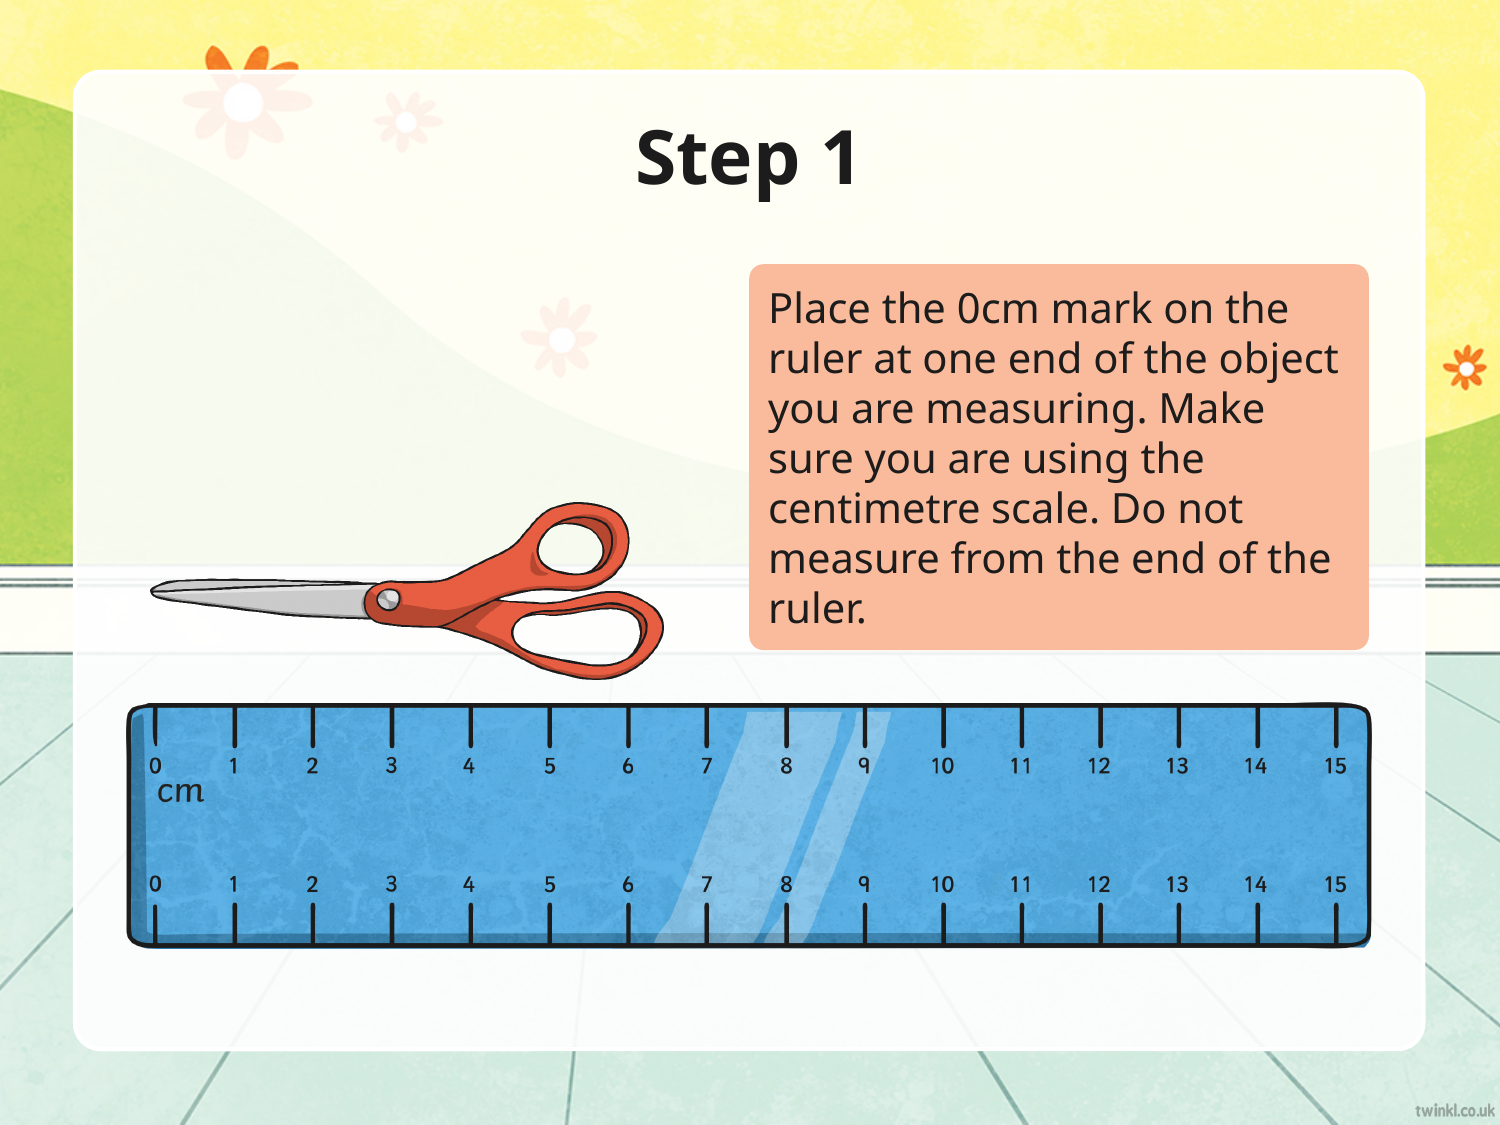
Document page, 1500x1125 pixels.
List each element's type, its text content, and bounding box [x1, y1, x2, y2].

title Step 1 [75, 78, 1424, 242]
text_box Place the 0cm mark on the ruler at one end of the object you are measuring. Make sure you are using the centimetre scale. Do not measure from the end of the ruler. [748, 263, 1370, 652]
picture [0, 0, 1500, 1125]
